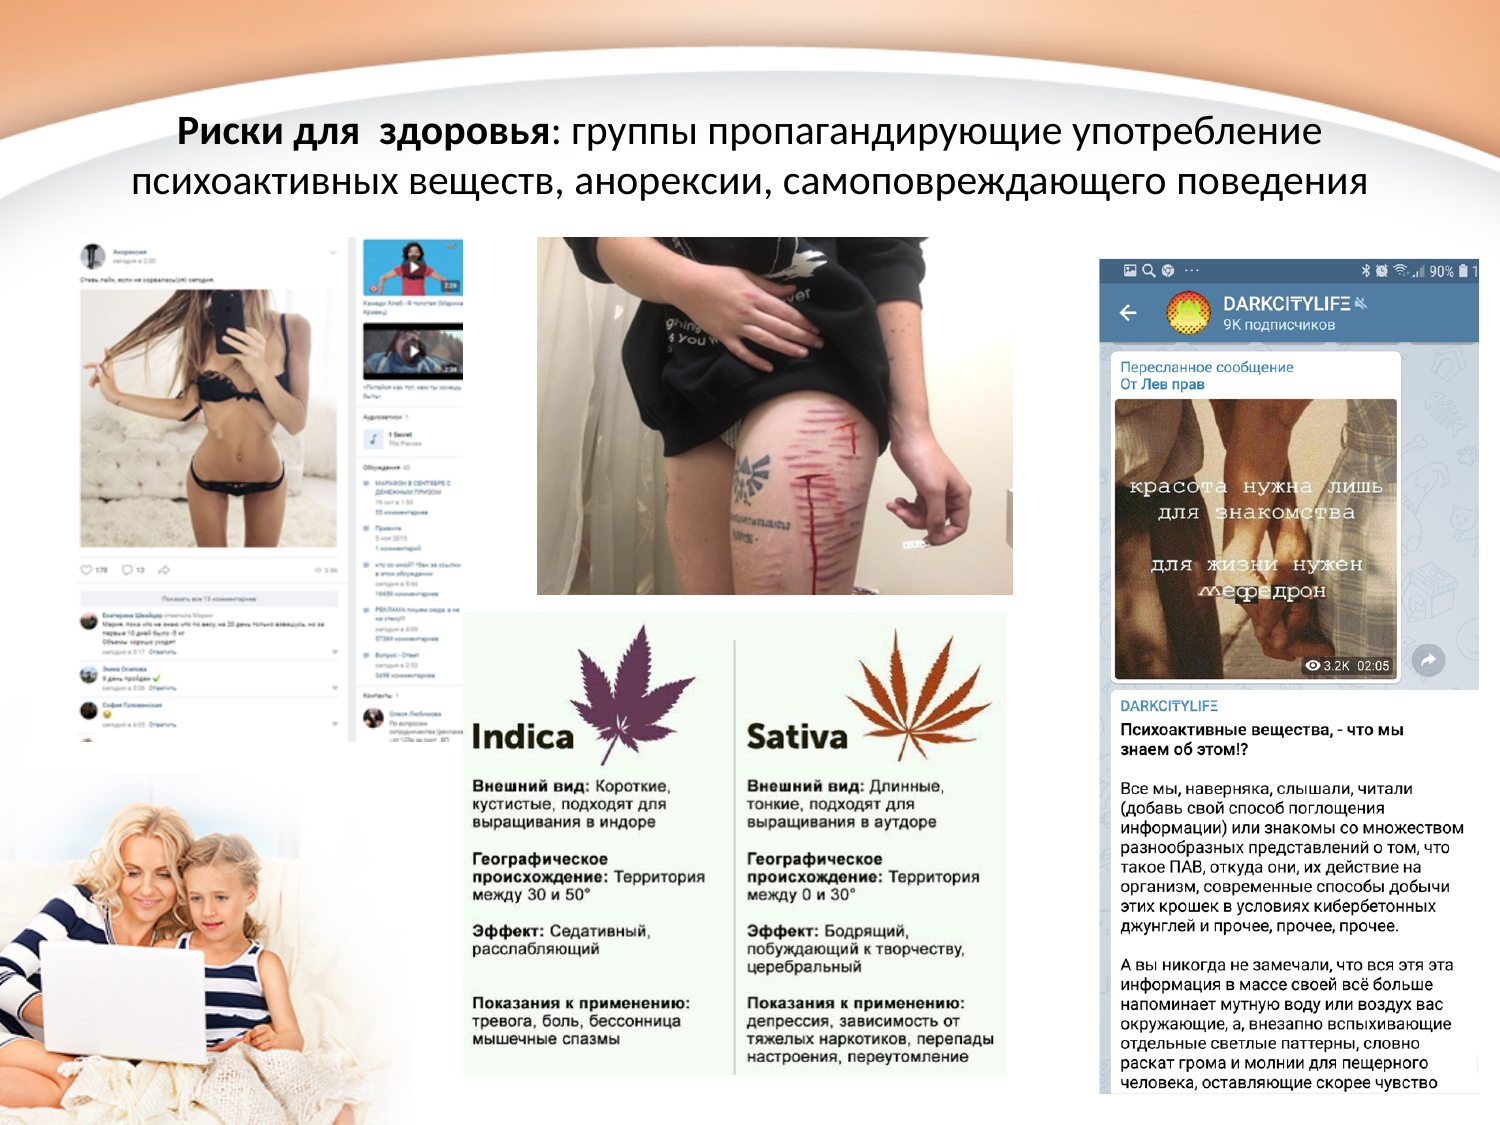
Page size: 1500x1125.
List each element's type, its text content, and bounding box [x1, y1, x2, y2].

title Риски для здоровья: группы пропагандирующие употребление психоактивных веществ, анорексии, самоповреждающего поведения [75, 112, 1425, 193]
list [462, 612, 1007, 1076]
picture [0, 0, 1500, 1125]
